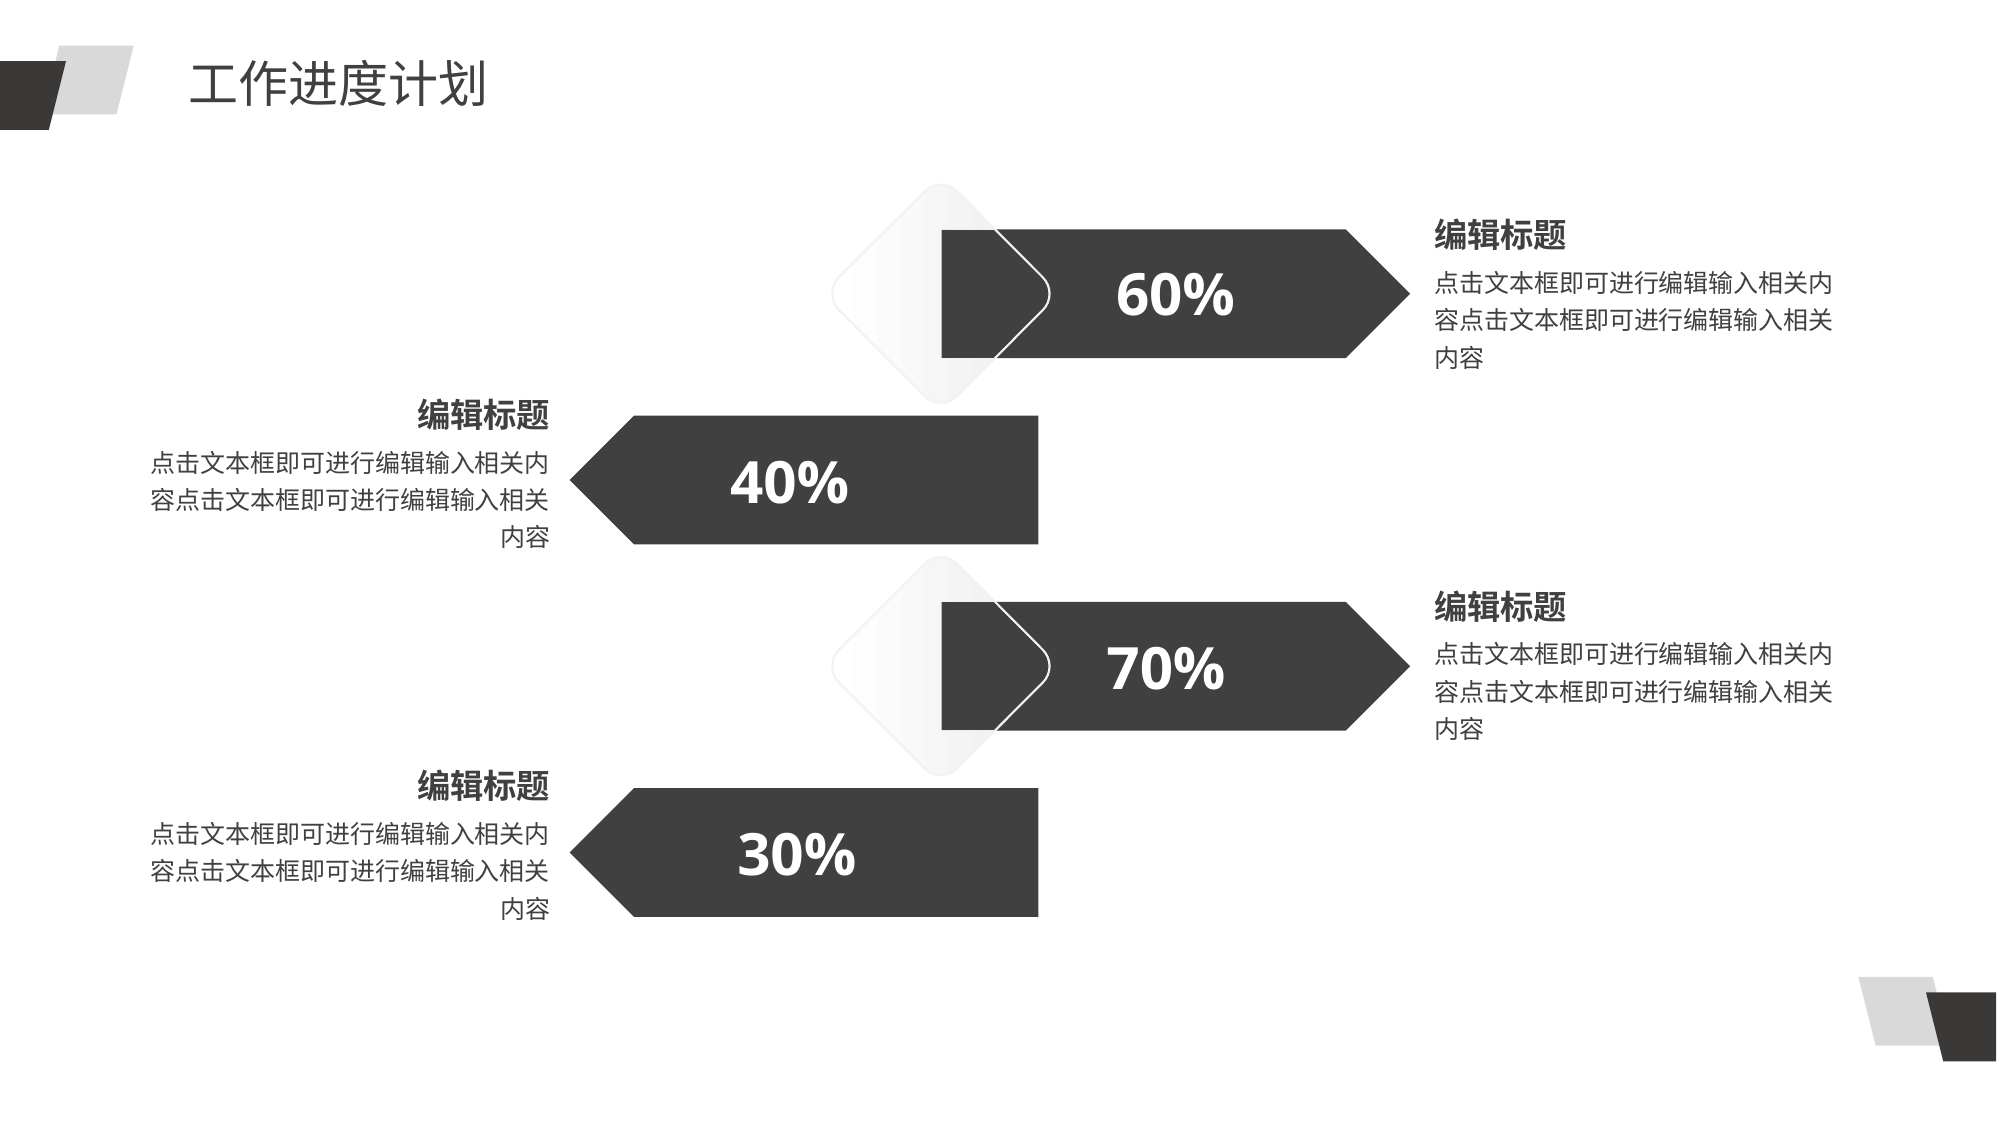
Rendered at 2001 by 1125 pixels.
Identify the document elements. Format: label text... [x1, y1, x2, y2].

text_box [997, 229, 1411, 359]
text_box 编辑标题 [1419, 578, 1624, 634]
text_box 编辑标题 [1419, 207, 1624, 262]
text_box 点击文本框即可进行编辑输入相关内容点击文本框即可进行编辑输入相关内容 [1419, 623, 1865, 751]
text_box 40% [717, 444, 863, 515]
text_box 编辑标题 [360, 758, 565, 813]
text_box 30% [724, 817, 870, 888]
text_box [1858, 976, 1997, 1062]
text_box 70% [1093, 631, 1239, 702]
text_box [834, 559, 993, 774]
text_box 编辑标题 [360, 386, 565, 442]
text_box [569, 788, 1039, 917]
text_box [942, 230, 1048, 358]
text_box [997, 601, 1411, 731]
text_box [831, 556, 1051, 777]
text_box 点击文本框即可进行编辑输入相关内容点击文本框即可进行编辑输入相关内容 [119, 803, 565, 931]
text_box [942, 602, 1048, 730]
text_box [831, 183, 1051, 404]
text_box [0, 45, 134, 130]
text_box 工作进度计划 [173, 45, 1064, 121]
text_box 点击文本框即可进行编辑输入相关内容点击文本框即可进行编辑输入相关内容 [1419, 252, 1865, 380]
text_box [569, 415, 1039, 545]
text_box [834, 186, 993, 401]
text_box 60% [1102, 257, 1249, 328]
text_box 点击文本框即可进行编辑输入相关内容点击文本框即可进行编辑输入相关内容 [119, 432, 565, 560]
